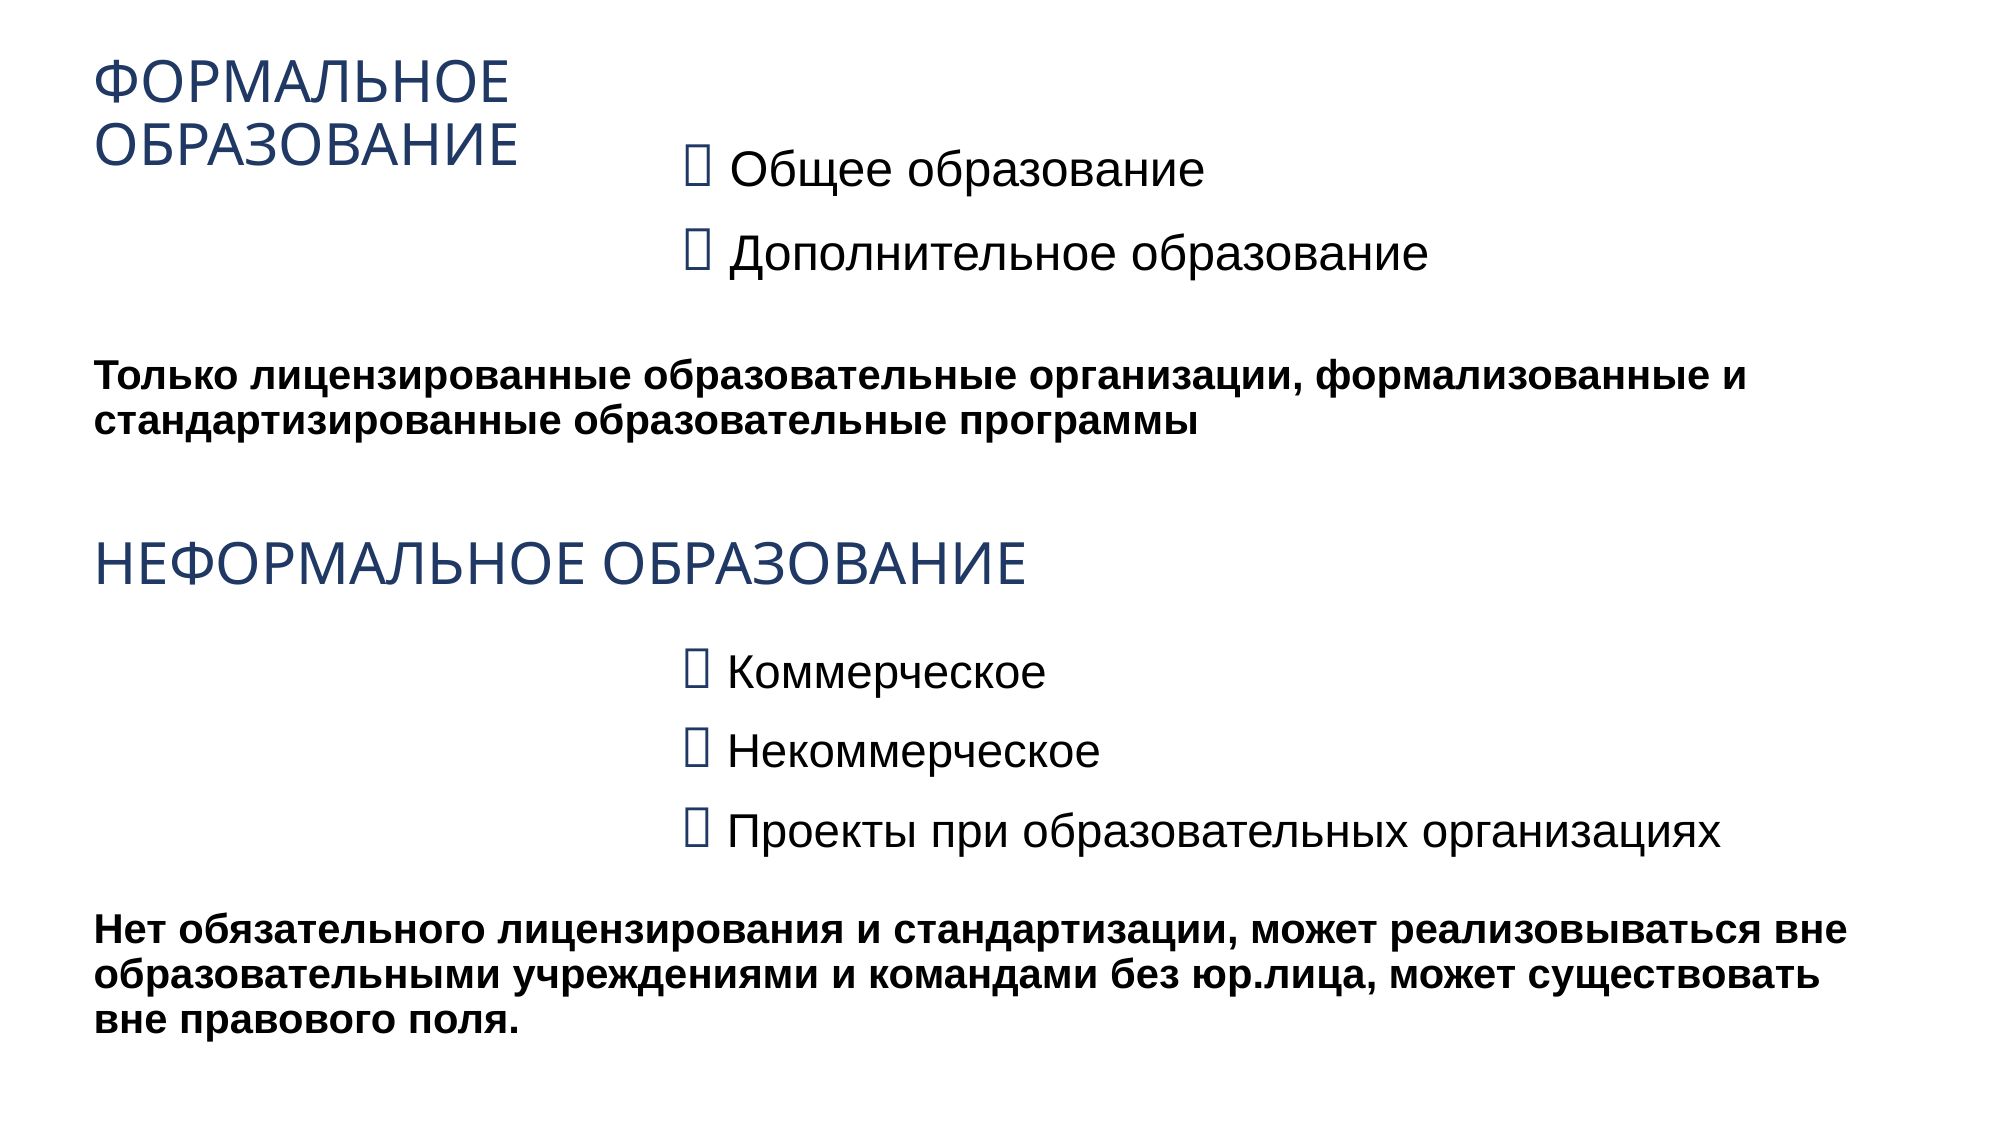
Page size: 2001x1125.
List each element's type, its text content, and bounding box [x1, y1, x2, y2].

text_box НЕФОРМАЛЬНОЕ ОБРАЗОВАНИЕ [78, 526, 1123, 634]
text_box Только лицензированные образовательные организации, формализованные и стандартизированные образовательные программы [78, 346, 1931, 482]
text_box Нет обязательного лицензирования и стандартизации, может реализовываться вне образовательными учреждениями и командами без юр.лица, может существовать вне правового поля. [78, 899, 1918, 1093]
text_box ФОРМАЛЬНОЕ ОБРАЗОВАНИЕ [78, 44, 853, 129]
text_box  Коммерческое  Некоммерческое  Проекты при образовательных организациях [665, 633, 1757, 882]
list  Общее образование  Дополнительное образование [665, 128, 1486, 300]
